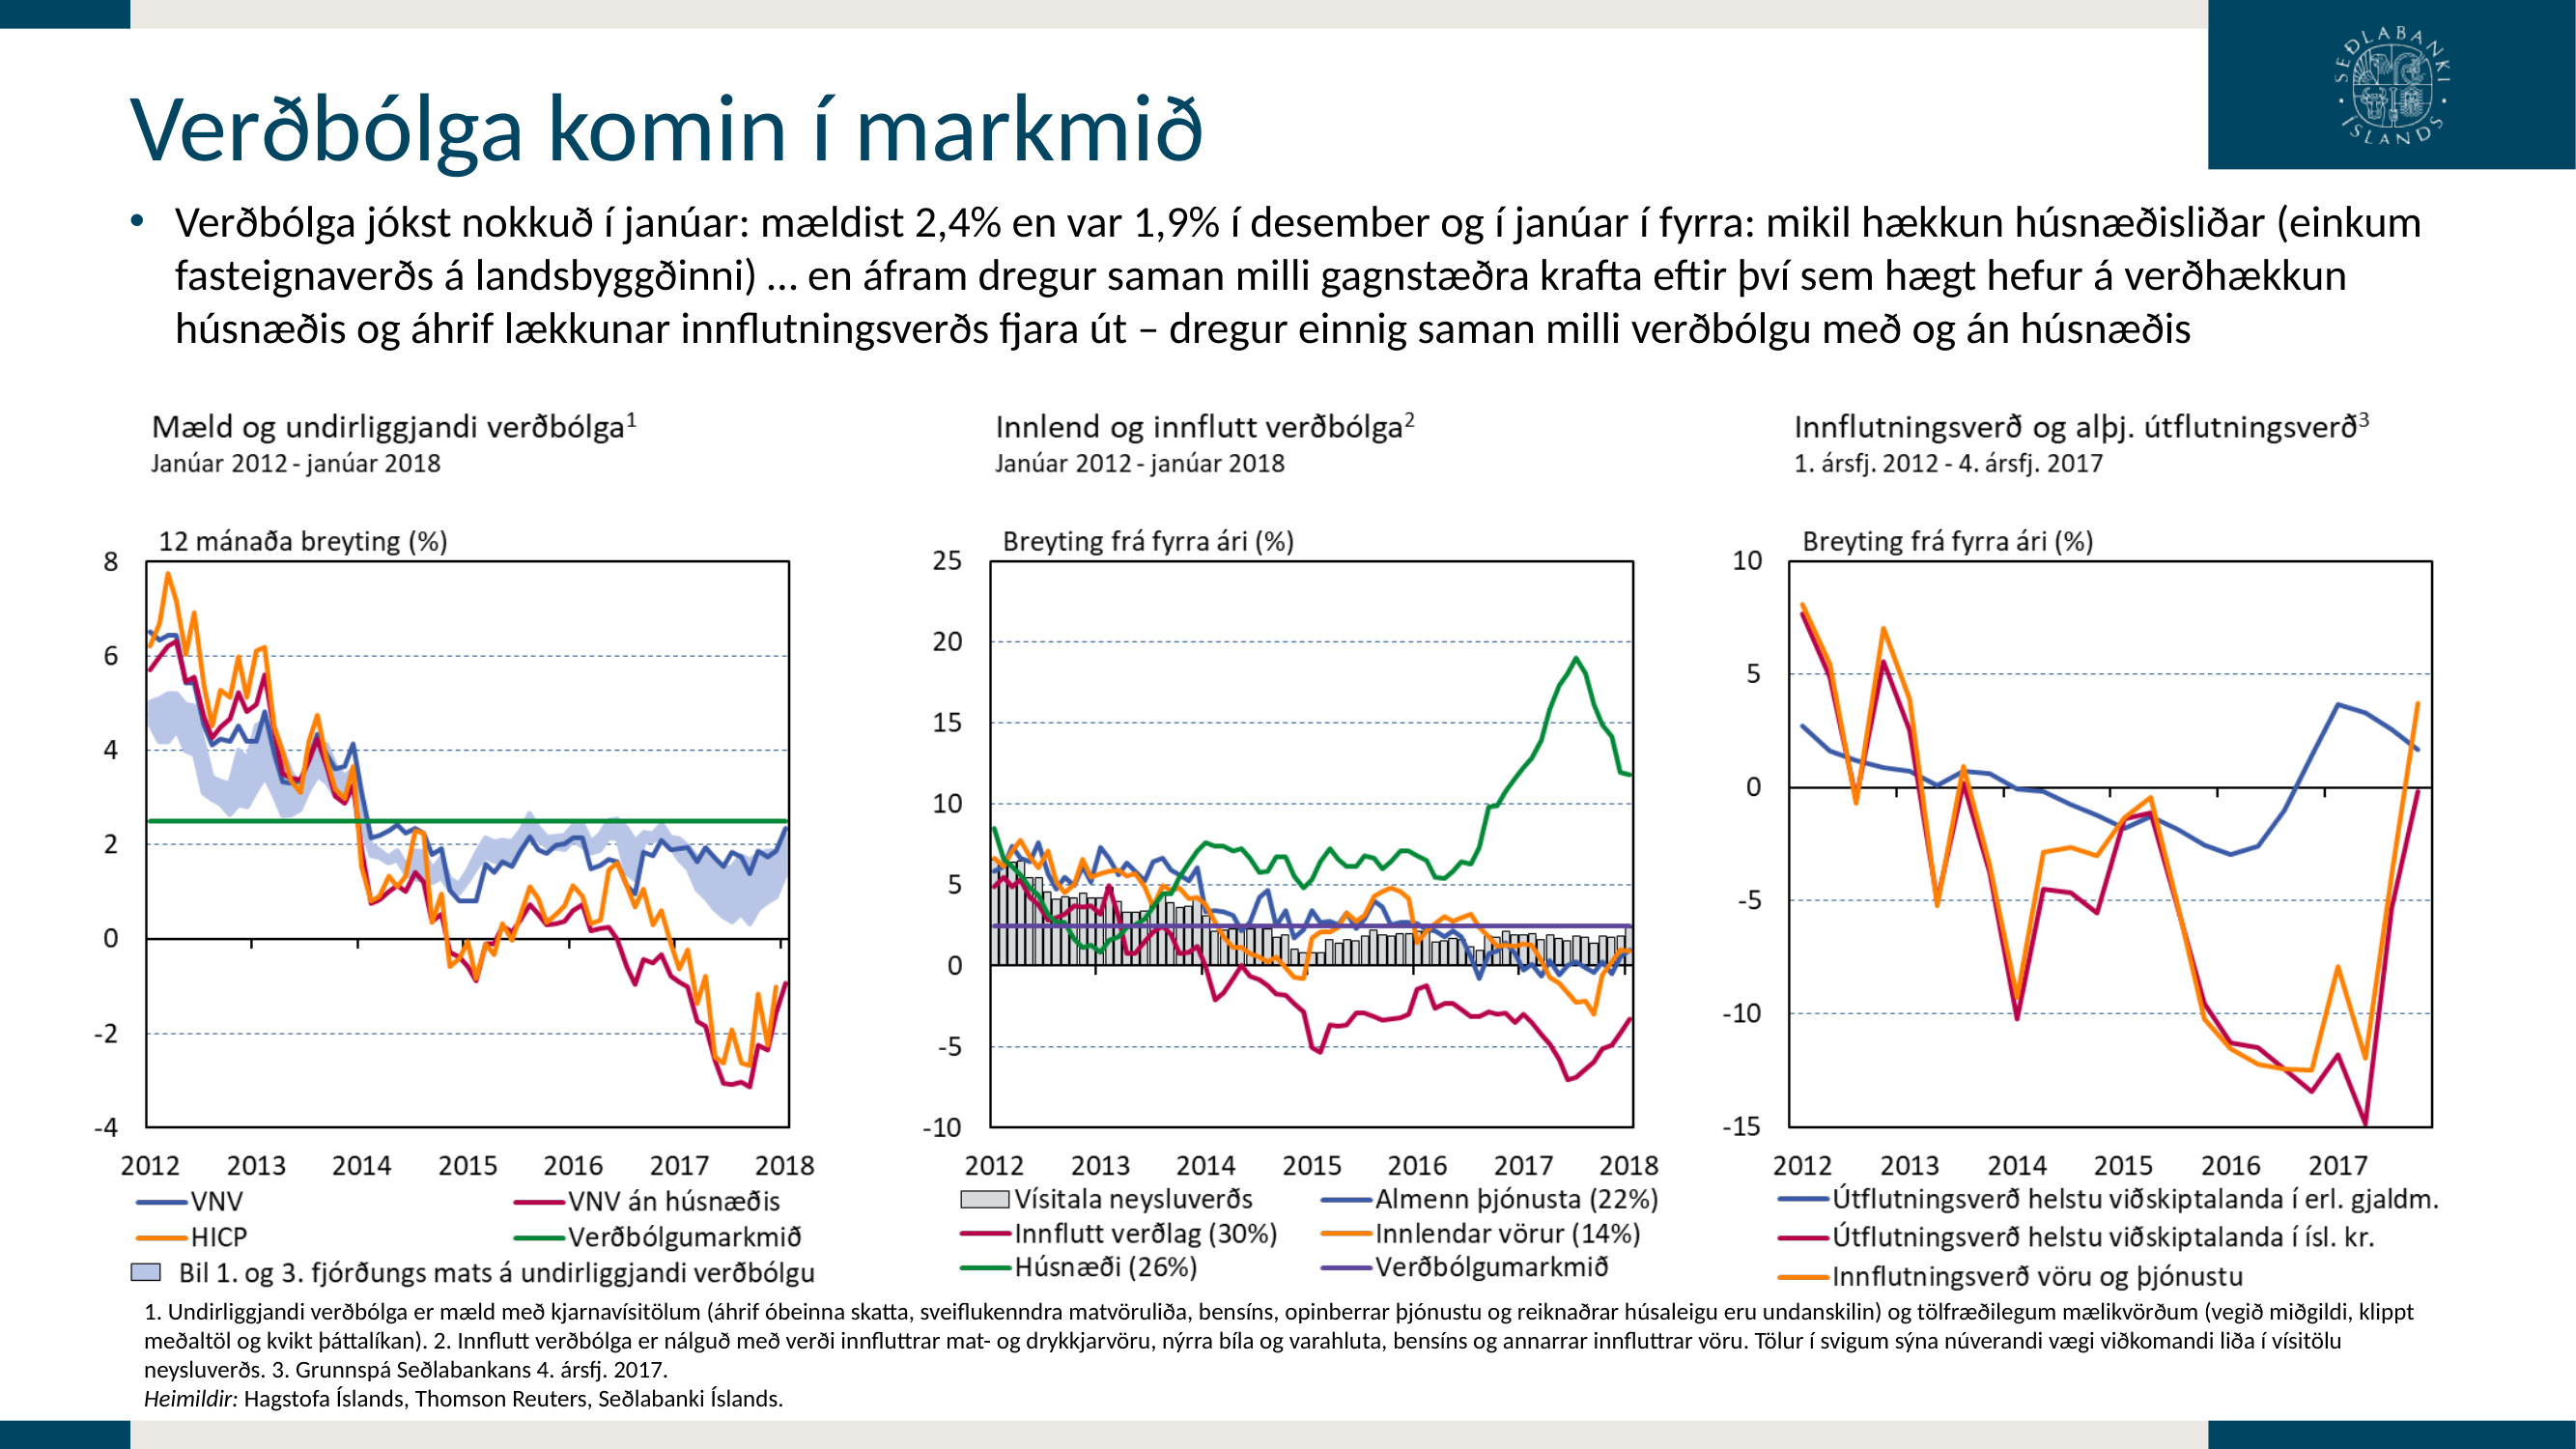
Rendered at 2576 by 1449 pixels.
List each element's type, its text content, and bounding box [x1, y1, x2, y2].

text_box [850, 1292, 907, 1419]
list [912, 382, 1689, 1438]
list Verðbólga jókst nokkuð í janúar: mældist 2,4% en var 1,9% í desember og í janúar í fyrra: mikil hækkun húsnæðisliðar (einkum fasteignaverðs á landsbyggðinni) … en áfram dregur saman milli gagnstæðra krafta eftir því sem hægt hefur á verðhækkun húsnæðis og áhrif lækkunar innflutningsverðs fjara út – dregur einnig saman milli verðbólgu með og án húsnæðis [129, 193, 2448, 400]
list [68, 382, 845, 1438]
title Verðbólga komin í markmið [129, 86, 2178, 193]
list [1711, 382, 2487, 1438]
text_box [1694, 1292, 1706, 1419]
